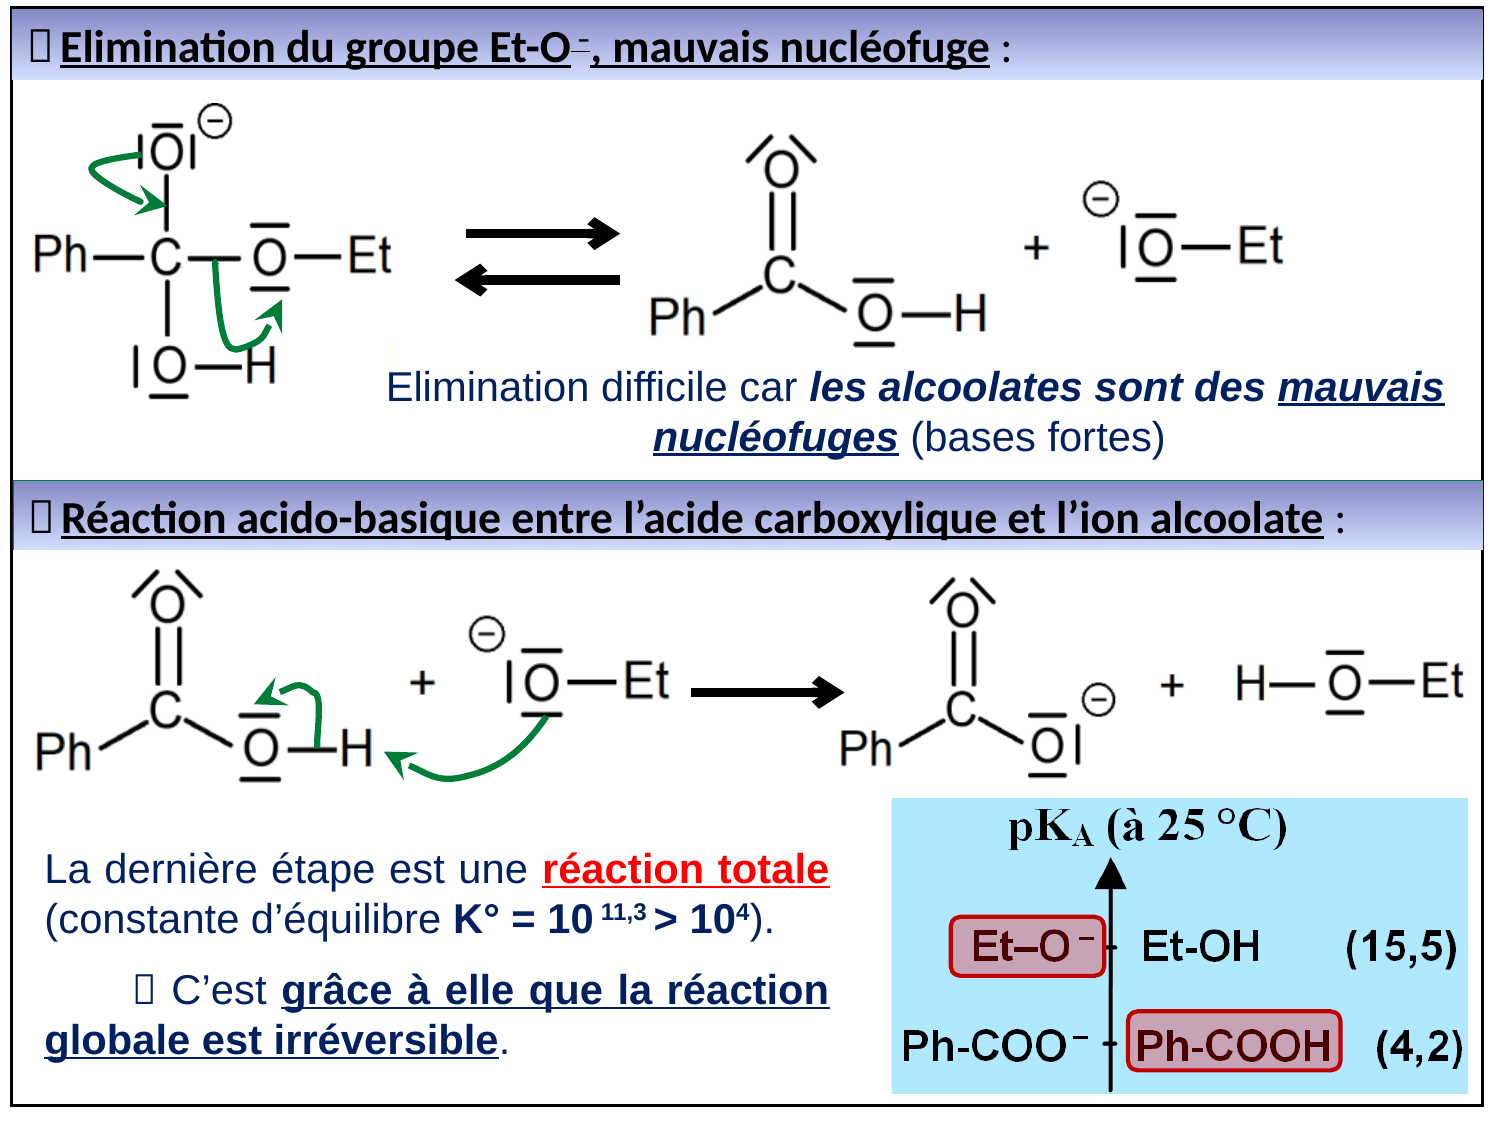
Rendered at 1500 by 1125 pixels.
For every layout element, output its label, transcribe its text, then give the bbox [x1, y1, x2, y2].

picture [891, 798, 1469, 1095]
text_box La dernière étape est une réaction totale (constante d’équilibre K° = 10 11,3 > 104).  C’est grâce à elle que la réaction globale est irréversible. [29, 834, 845, 1106]
picture [832, 573, 1471, 788]
picture [29, 562, 680, 793]
picture [643, 127, 1294, 358]
text_box  Elimination du groupe Et-O –, mauvais nucléofuge : [11, 9, 1483, 80]
text_box  Réaction acido-basique entre l’acide carboxylique et l’ion alcoolate : [12, 480, 1484, 550]
picture [29, 103, 400, 402]
text_box [11, 80, 1483, 1106]
text_box Elimination difficile car les alcoolates sont des mauvais nucléofuges (bases fortes) [360, 351, 1471, 480]
